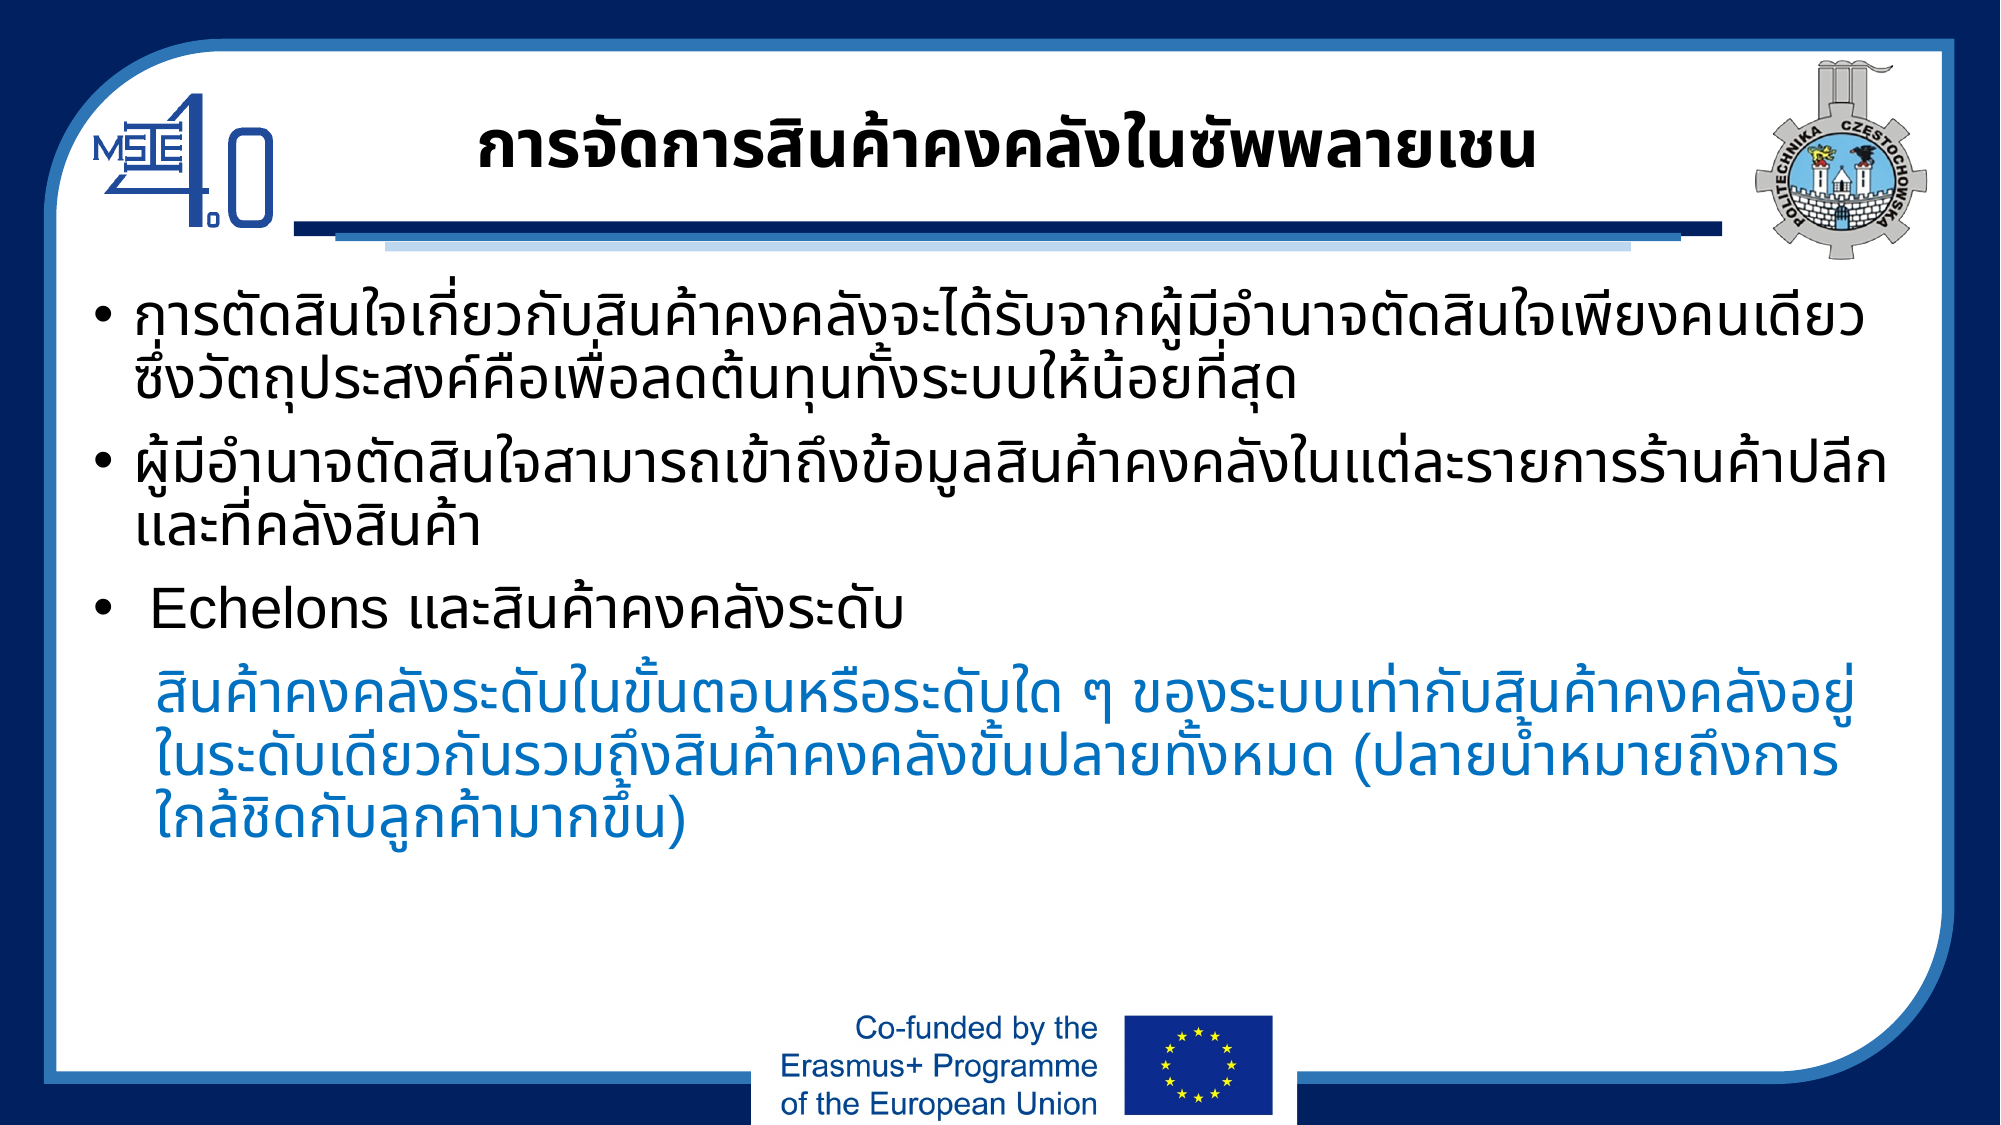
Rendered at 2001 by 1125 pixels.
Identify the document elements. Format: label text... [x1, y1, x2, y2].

list การตัดสินใจเกี่ยวกับสินค้าคงคลังจะได้รับจากผู้มีอำนาจตัดสินใจเพียงคนเดียวซึ่งวัตถุประสงค์คือเพื่อลดต้นทุนทั้งระบบให้น้อยที่สุด ผู้มีอำนาจตัดสินใจสามารถเข้าถึงข้อมูลสินค้าคงคลังในแต่ละรายการร้านค้าปลีกและที่คลังสินค้า Echelons และสินค้าคงคลังระดับ สินค้าคงคลังระดับในขั้นตอนหรือระดับใด ๆ ของระบบเท่ากับสินค้าคงคลังอยู่ในระดับเดียวกันรวมถึงสินค้าคงคลังขั้นปลายทั้งหมด (ปลายน้ำหมายถึงการใกล้ชิดกับลูกค้ามากขึ้น) [78, 277, 1921, 984]
picture [1755, 49, 1938, 260]
picture [751, 1003, 1298, 1125]
title การจัดการสินค้าคงคลังในซัพพลายเชน [294, 73, 1723, 220]
